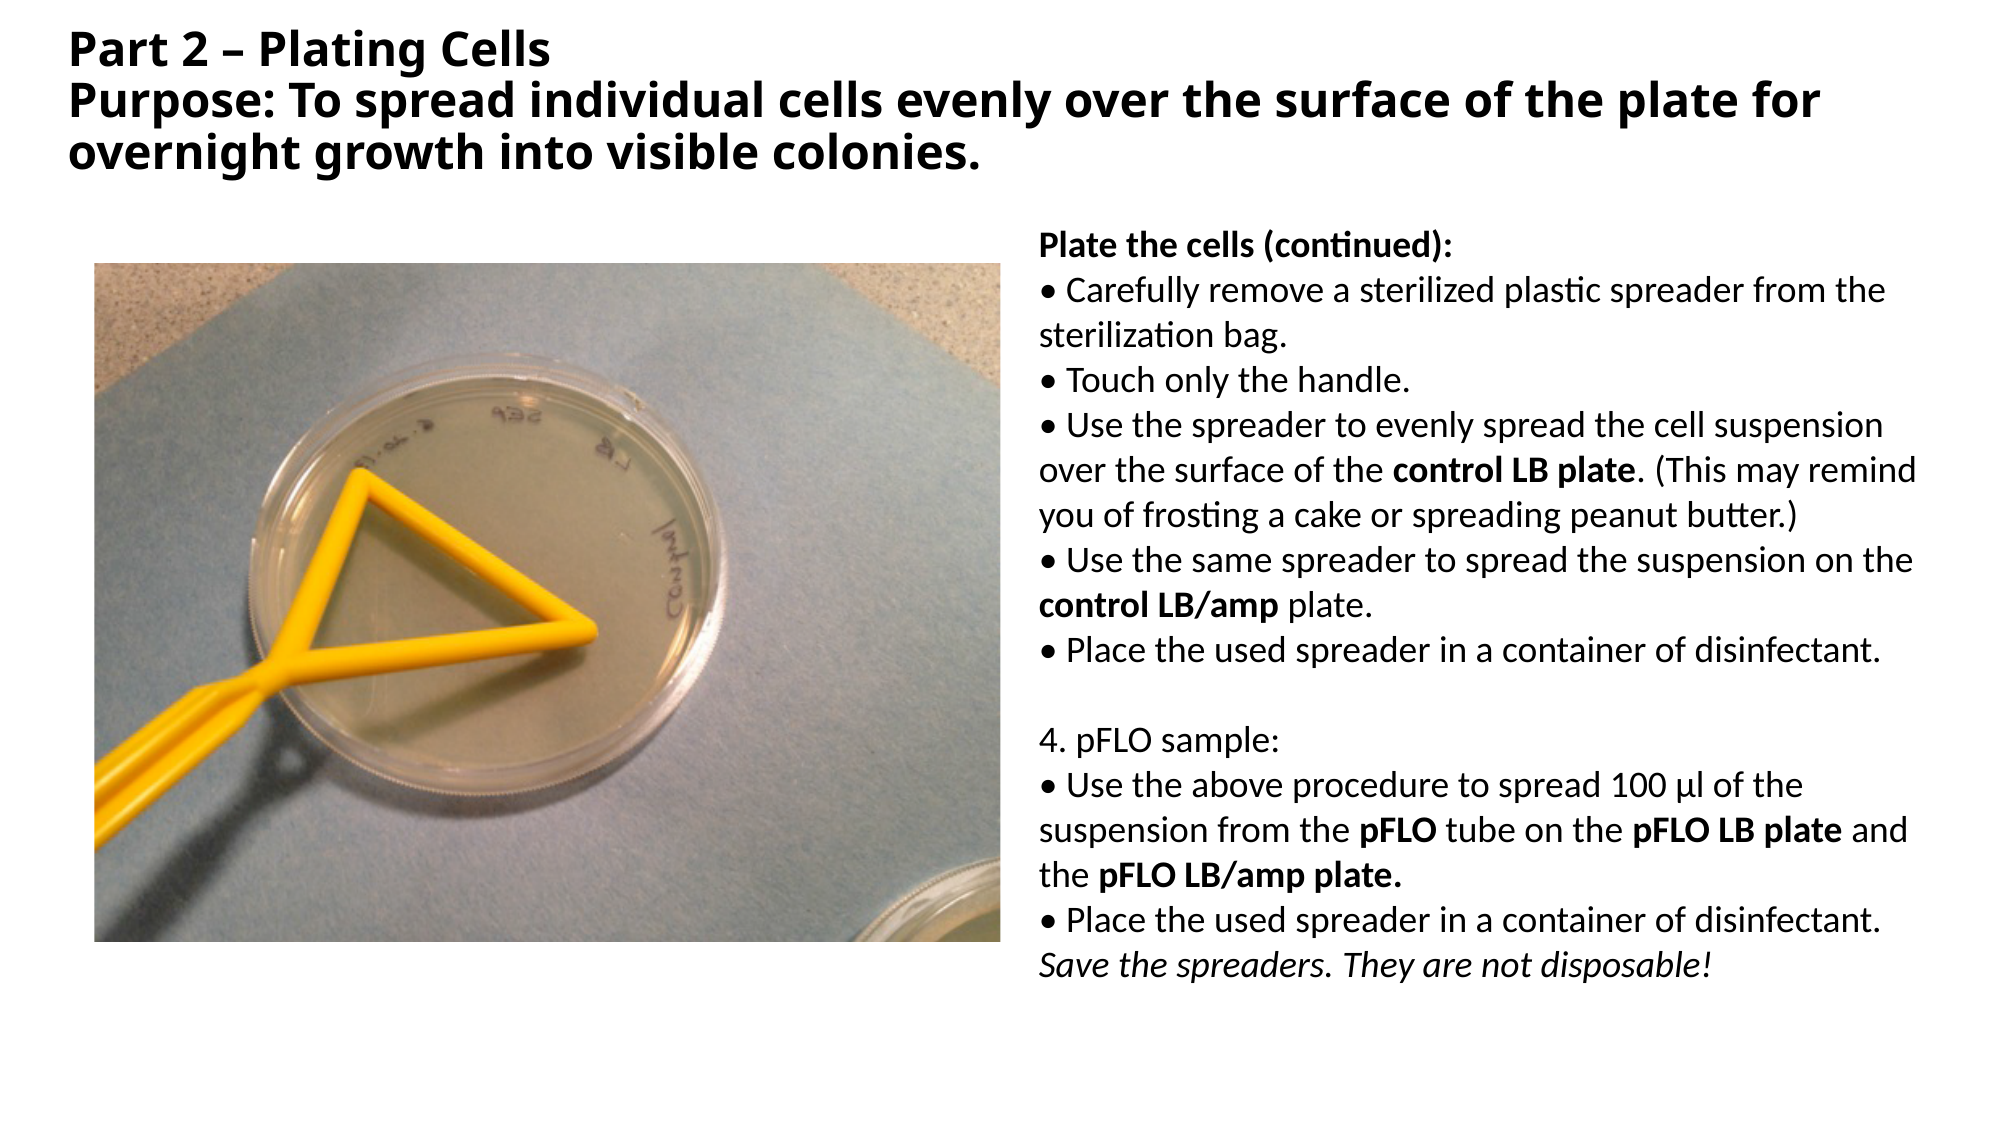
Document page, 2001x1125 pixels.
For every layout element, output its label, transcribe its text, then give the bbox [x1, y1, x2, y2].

picture [94, 263, 1001, 942]
title Part 2 – Plating Cells Purpose: To spread individual cells evenly over the surface of the plate for overnight growth into visible colonies. [52, 16, 1863, 188]
text_box Plate the cells (continued): • Carefully remove a sterilized plastic spreader from the sterilization bag. • Touch only the handle. • Use the spreader to evenly spread the cell suspension over the surface of the control LB plate. (This may remind you of frosting a cake or spreading peanut butter.) • Use the same spreader to spread the suspension on the control LB/amp plate. • Place the used spreader in a container of disinfectant. 4. pFLO sample: • Use the above procedure to spread 100 μl of the suspension from the pFLO tube on the pFLO LB plate and the pFLO LB/amp plate. • Place the used spreader in a container of disinfectant. Save the spreaders. They are not disposable! [1023, 213, 1940, 993]
